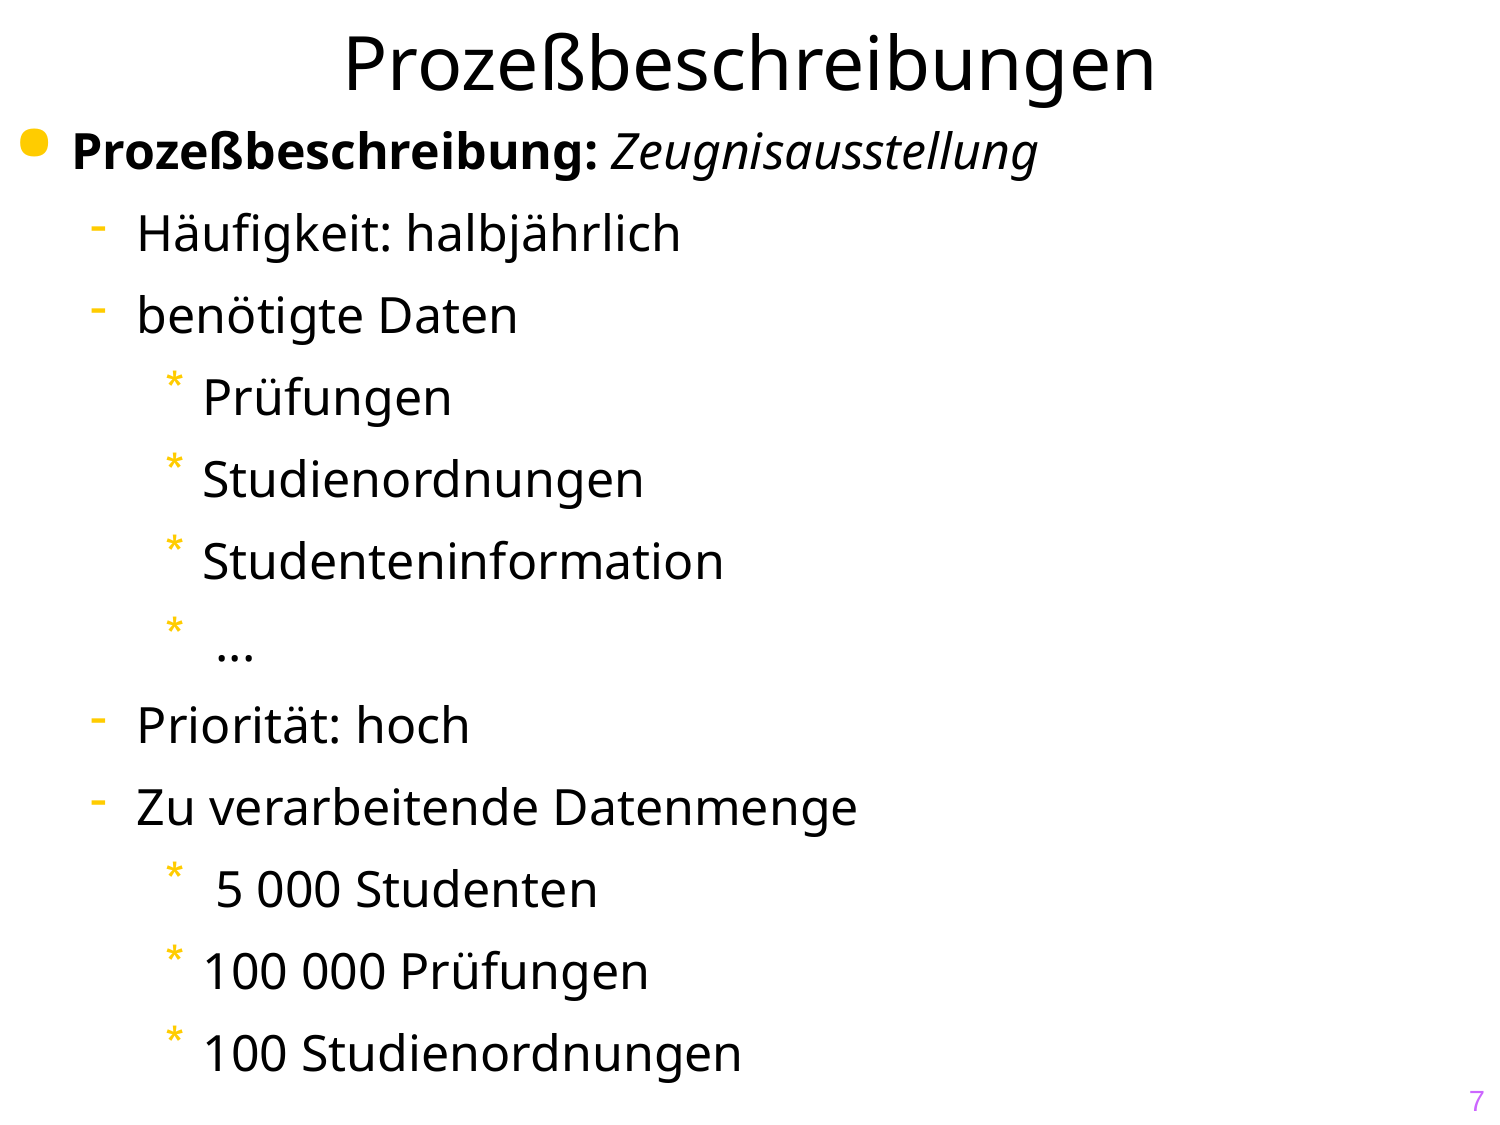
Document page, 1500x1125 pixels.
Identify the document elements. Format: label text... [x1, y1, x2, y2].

list Prozeßbeschreibung: Zeugnisausstellung Häufigkeit: halbjährlich benötigte Daten Prüfungen Studienordnungen Studenteninformation ... Priorität: hoch Zu verarbeitende Datenmenge 5 000 Studenten 100 000 Prüfungen 100 Studienordnungen [0, 99, 1500, 1125]
title Prozeßbeschreibungen [0, 0, 1500, 99]
